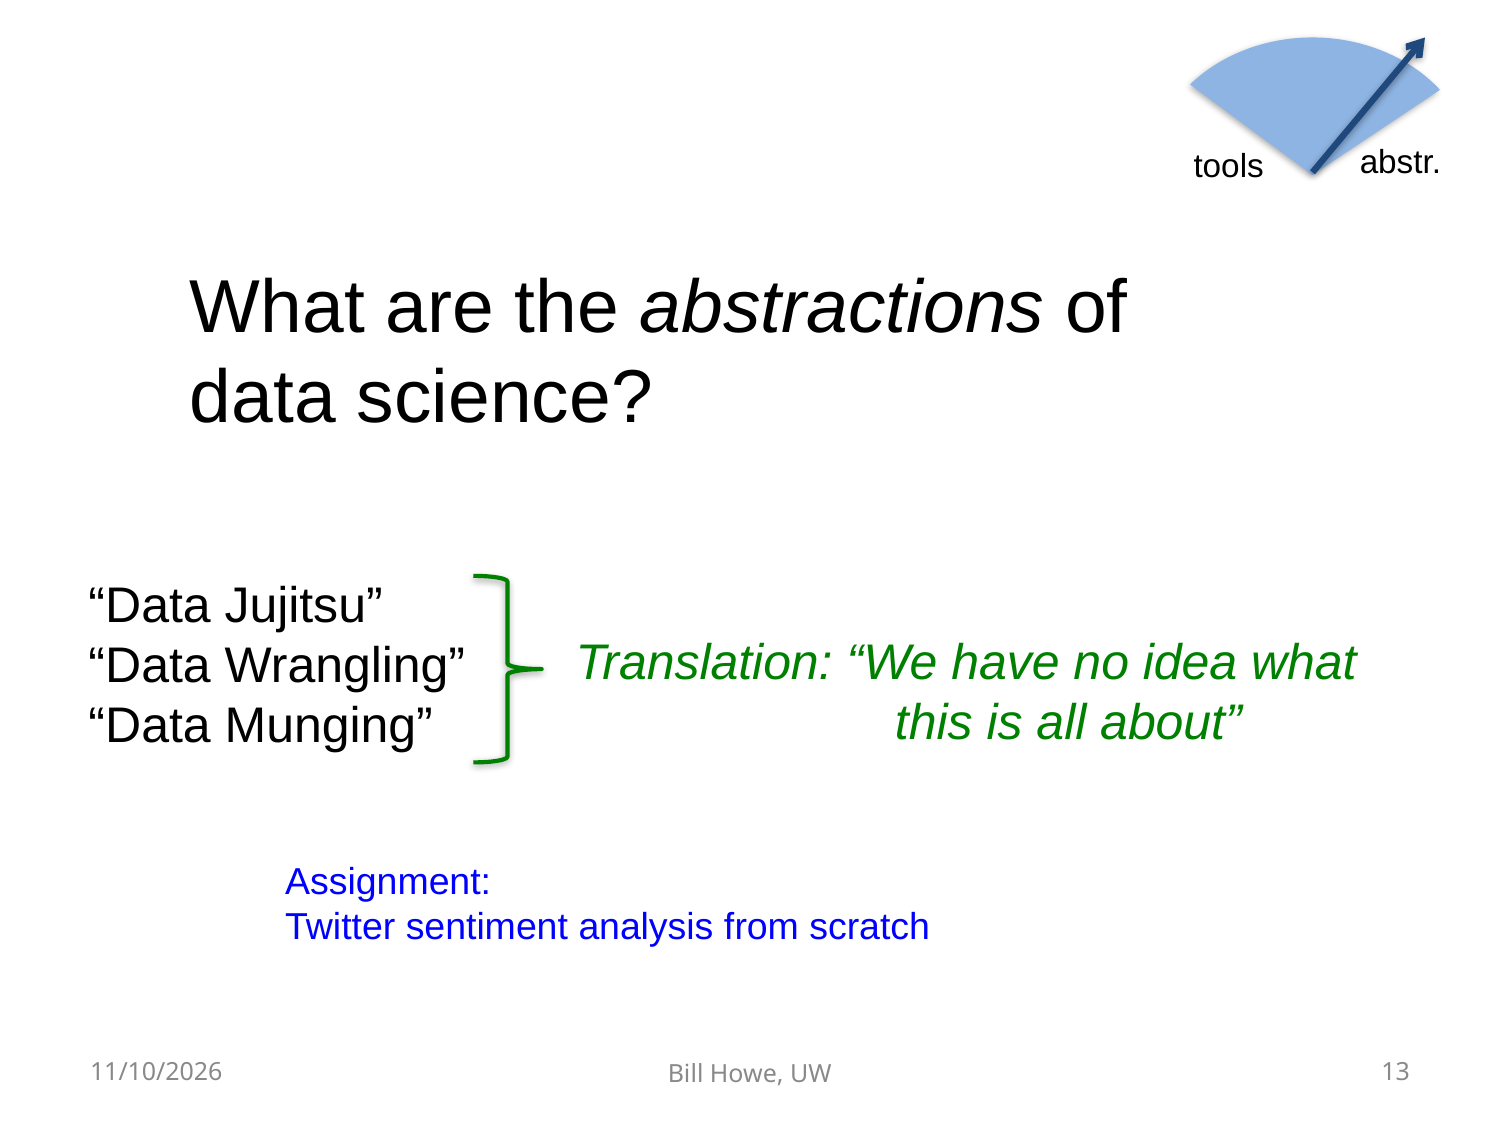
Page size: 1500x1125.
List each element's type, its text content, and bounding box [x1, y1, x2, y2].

slide_number 13 [1074, 1042, 1425, 1103]
text_box tools [1178, 136, 1329, 192]
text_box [473, 575, 1401, 763]
text_box [1429, 78, 1441, 99]
text_box abstr. [1344, 132, 1488, 188]
footer Bill Howe, UW [512, 1042, 988, 1103]
text_box Assignment: Twitter sentiment analysis from scratch [270, 849, 1021, 955]
text_box What are the abstractions of data science? [174, 249, 1200, 445]
text_box [1189, 36, 1311, 136]
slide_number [75, 1042, 425, 1103]
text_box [1312, 37, 1426, 173]
text_box “Data Jujitsu” “Data Wrangling” “Data Munging” [73, 564, 861, 820]
